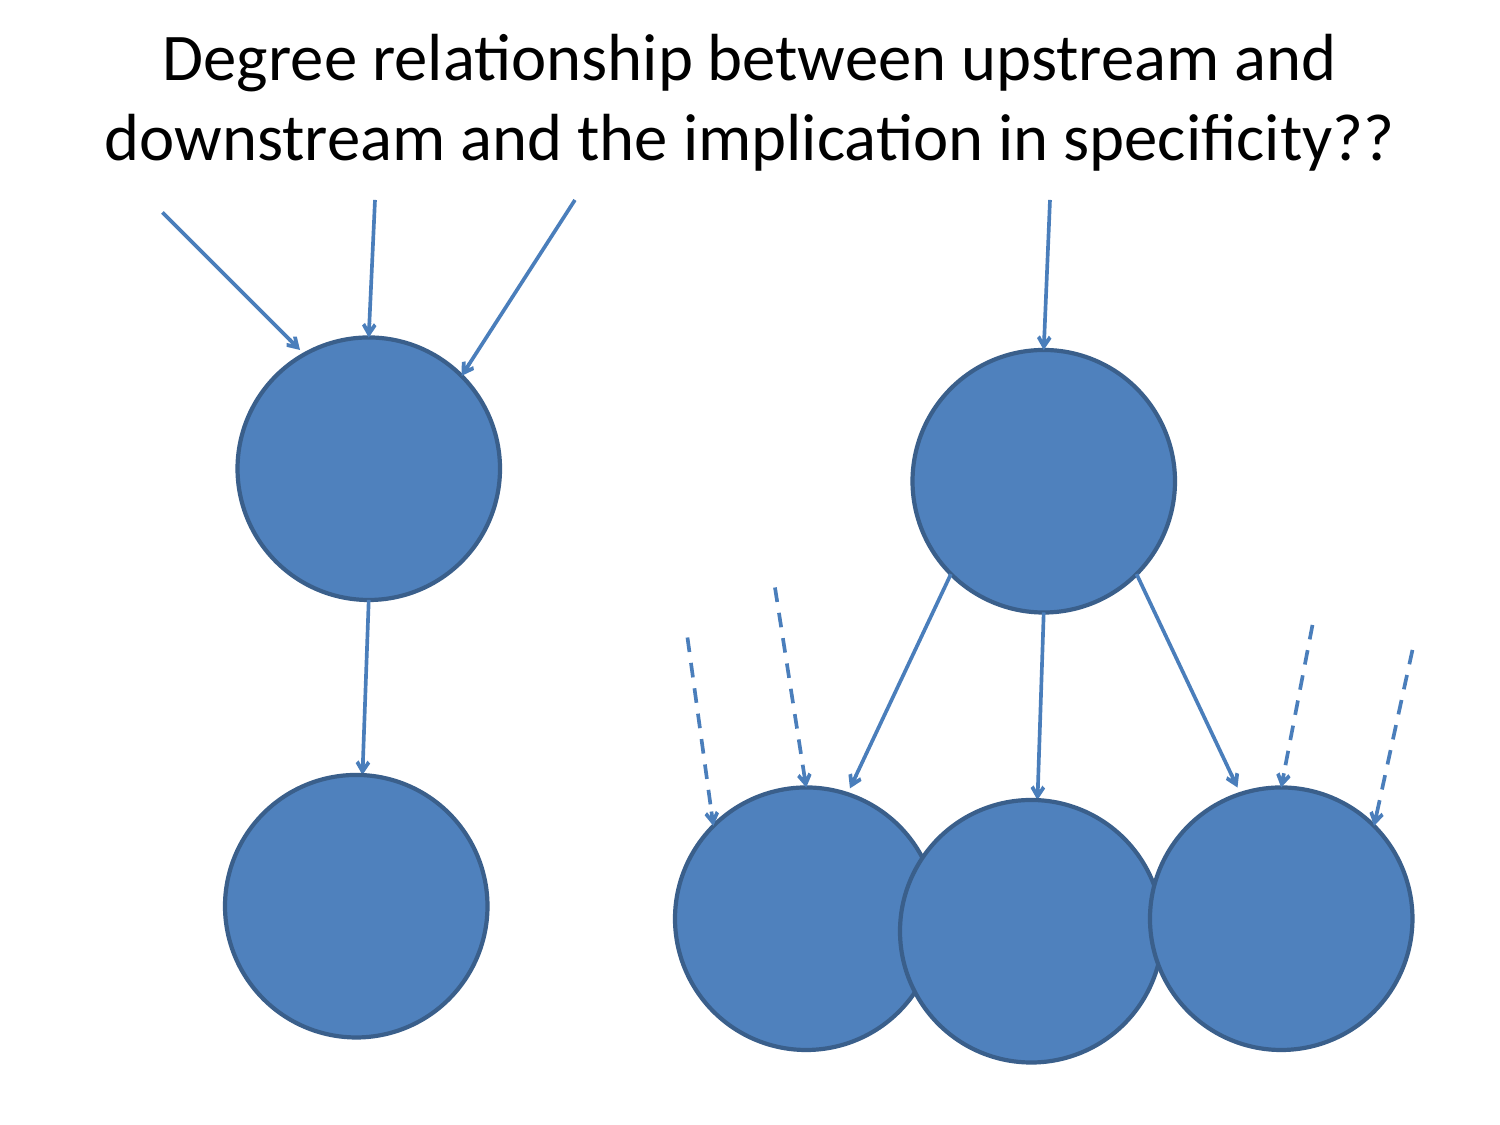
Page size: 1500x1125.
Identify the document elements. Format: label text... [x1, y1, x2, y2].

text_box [1043, 199, 1051, 351]
text_box [235, 335, 503, 603]
text_box [222, 772, 490, 1040]
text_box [1037, 612, 1044, 801]
text_box [1147, 785, 1415, 1053]
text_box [461, 199, 576, 377]
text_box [162, 212, 301, 351]
text_box [910, 348, 1178, 615]
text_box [1280, 624, 1313, 788]
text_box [362, 599, 369, 776]
title Degree relationship between upstream and downstream and the implication in specificity?? [75, 0, 1425, 188]
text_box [1136, 573, 1238, 788]
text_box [368, 199, 376, 338]
text_box [672, 785, 923, 1053]
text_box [687, 637, 714, 827]
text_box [849, 573, 952, 789]
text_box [774, 587, 807, 788]
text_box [1373, 649, 1413, 827]
text_box [897, 797, 1159, 1065]
